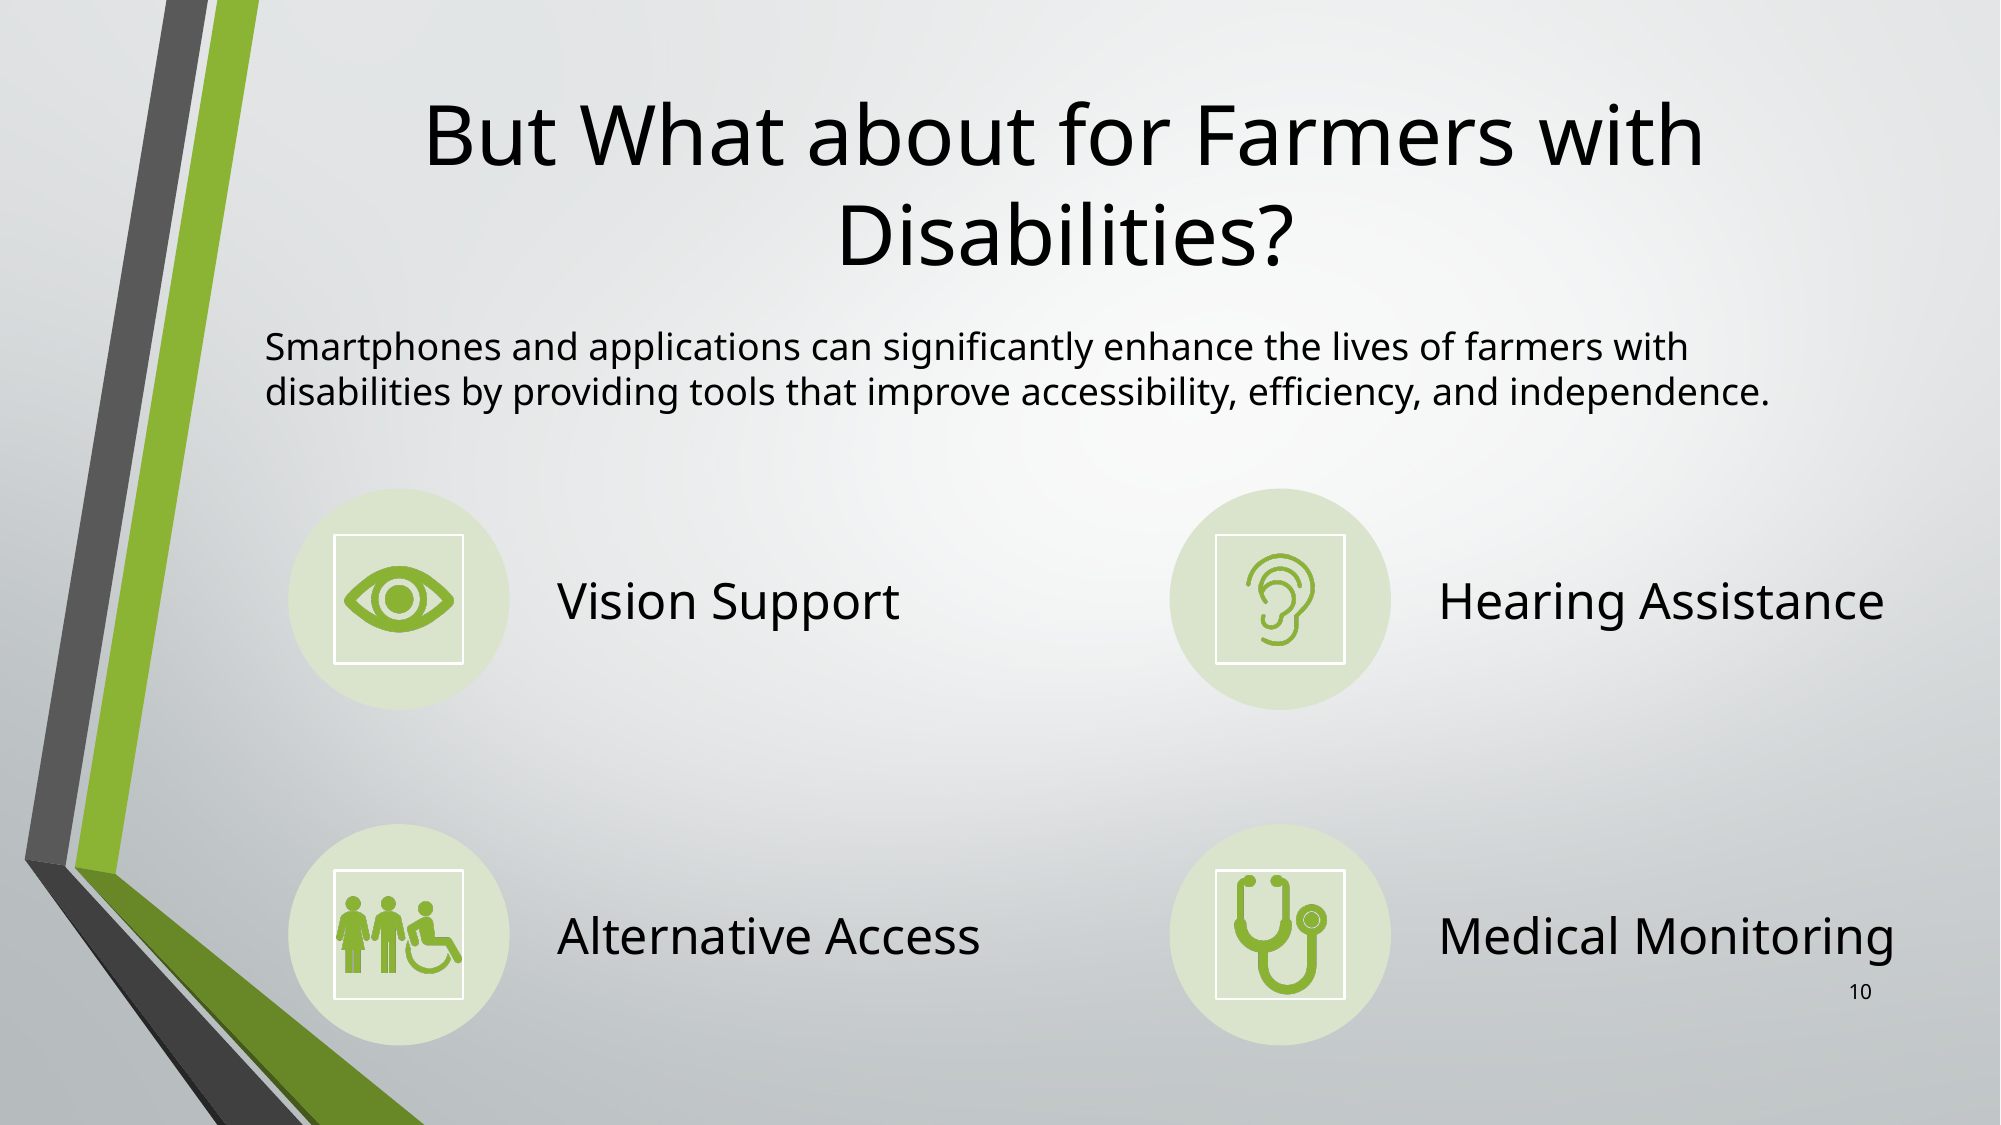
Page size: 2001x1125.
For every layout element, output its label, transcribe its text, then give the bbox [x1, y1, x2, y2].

list Smartphones and applications can significantly enhance the lives of farmers with disabilities by providing tools that improve accessibility, efficiency, and independence. [250, 257, 1887, 430]
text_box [249, 430, 2000, 1104]
title But What about for Farmers with Disabilities? [243, 84, 1887, 281]
